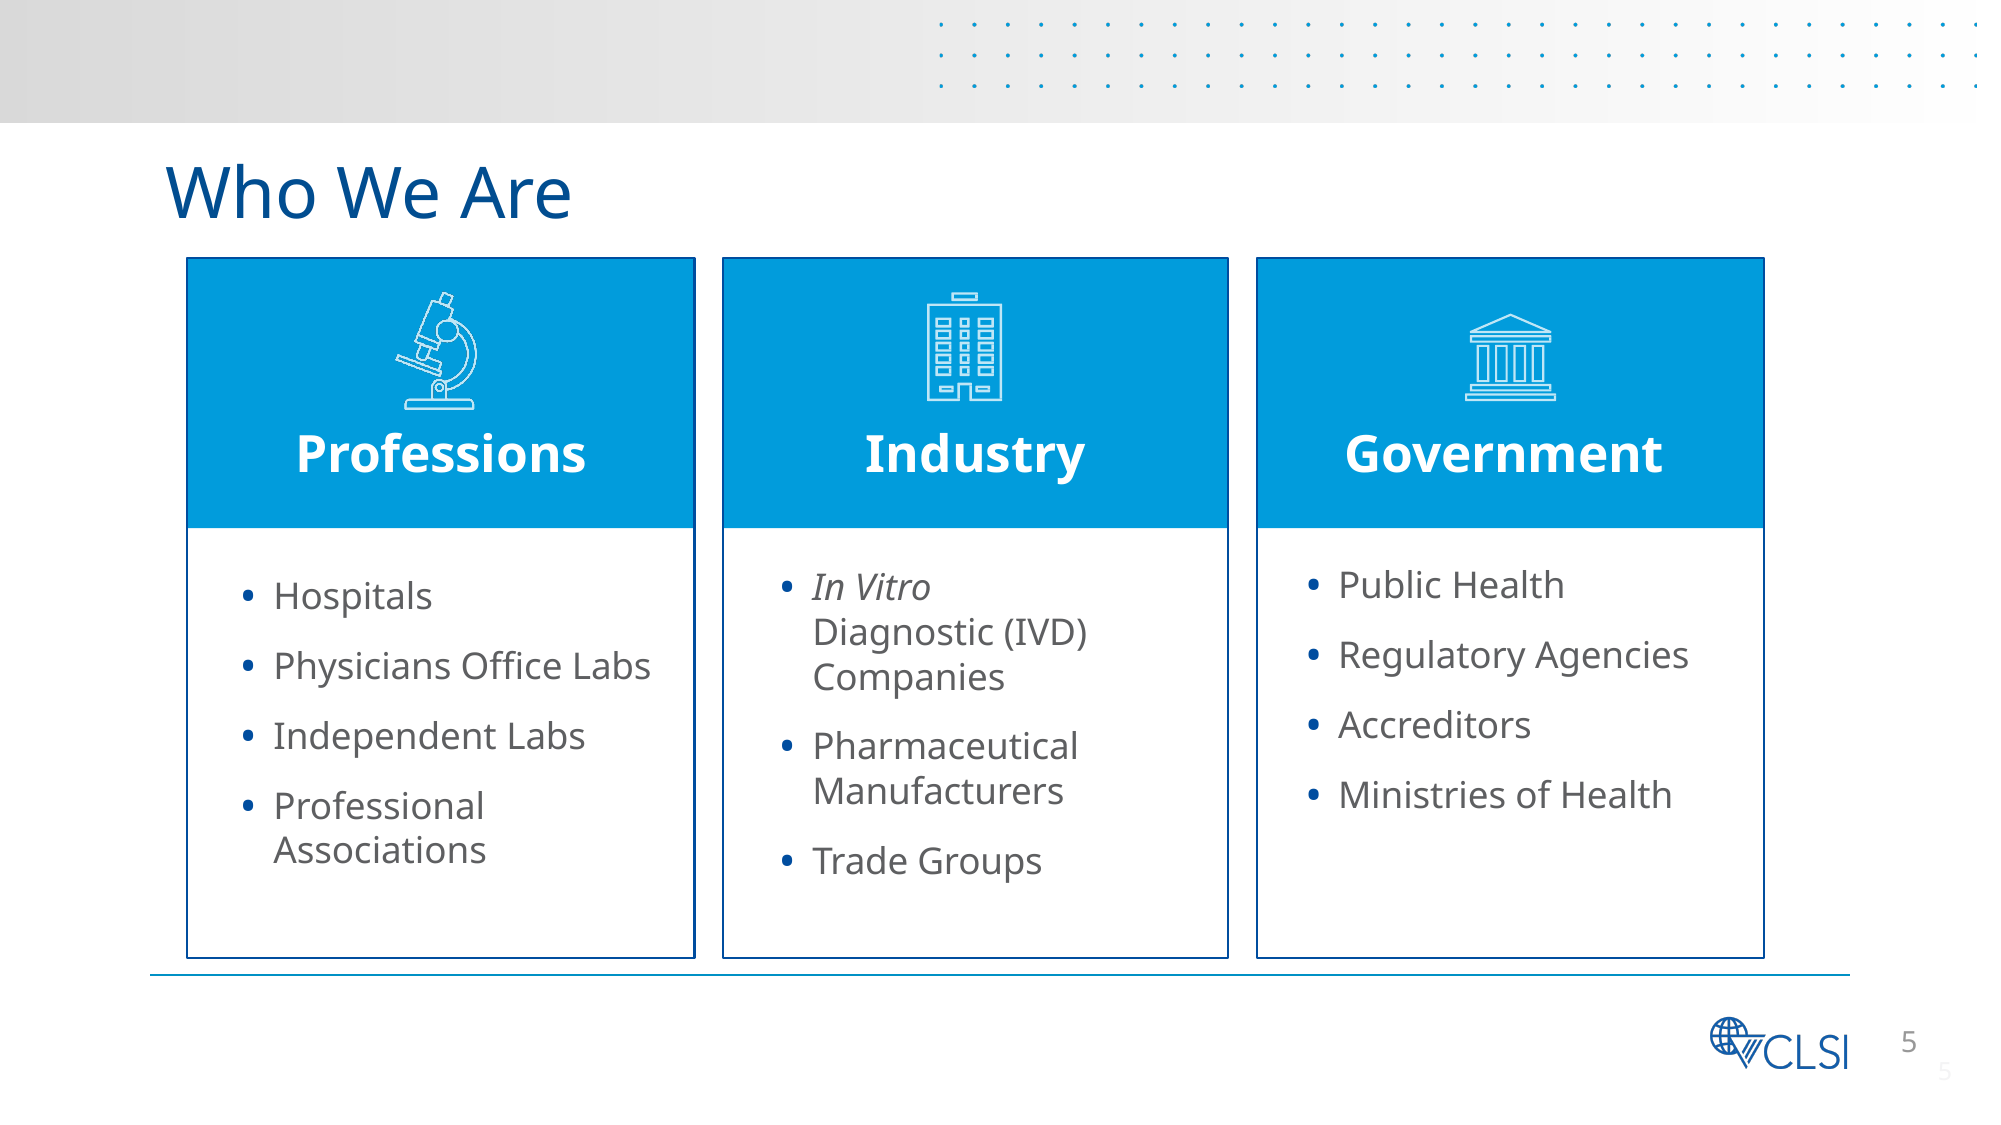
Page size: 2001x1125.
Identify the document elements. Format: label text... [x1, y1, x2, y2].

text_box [187, 257, 1765, 958]
slide_number 5 [1482, 1013, 1933, 1074]
title Who We Are [150, 149, 1850, 243]
